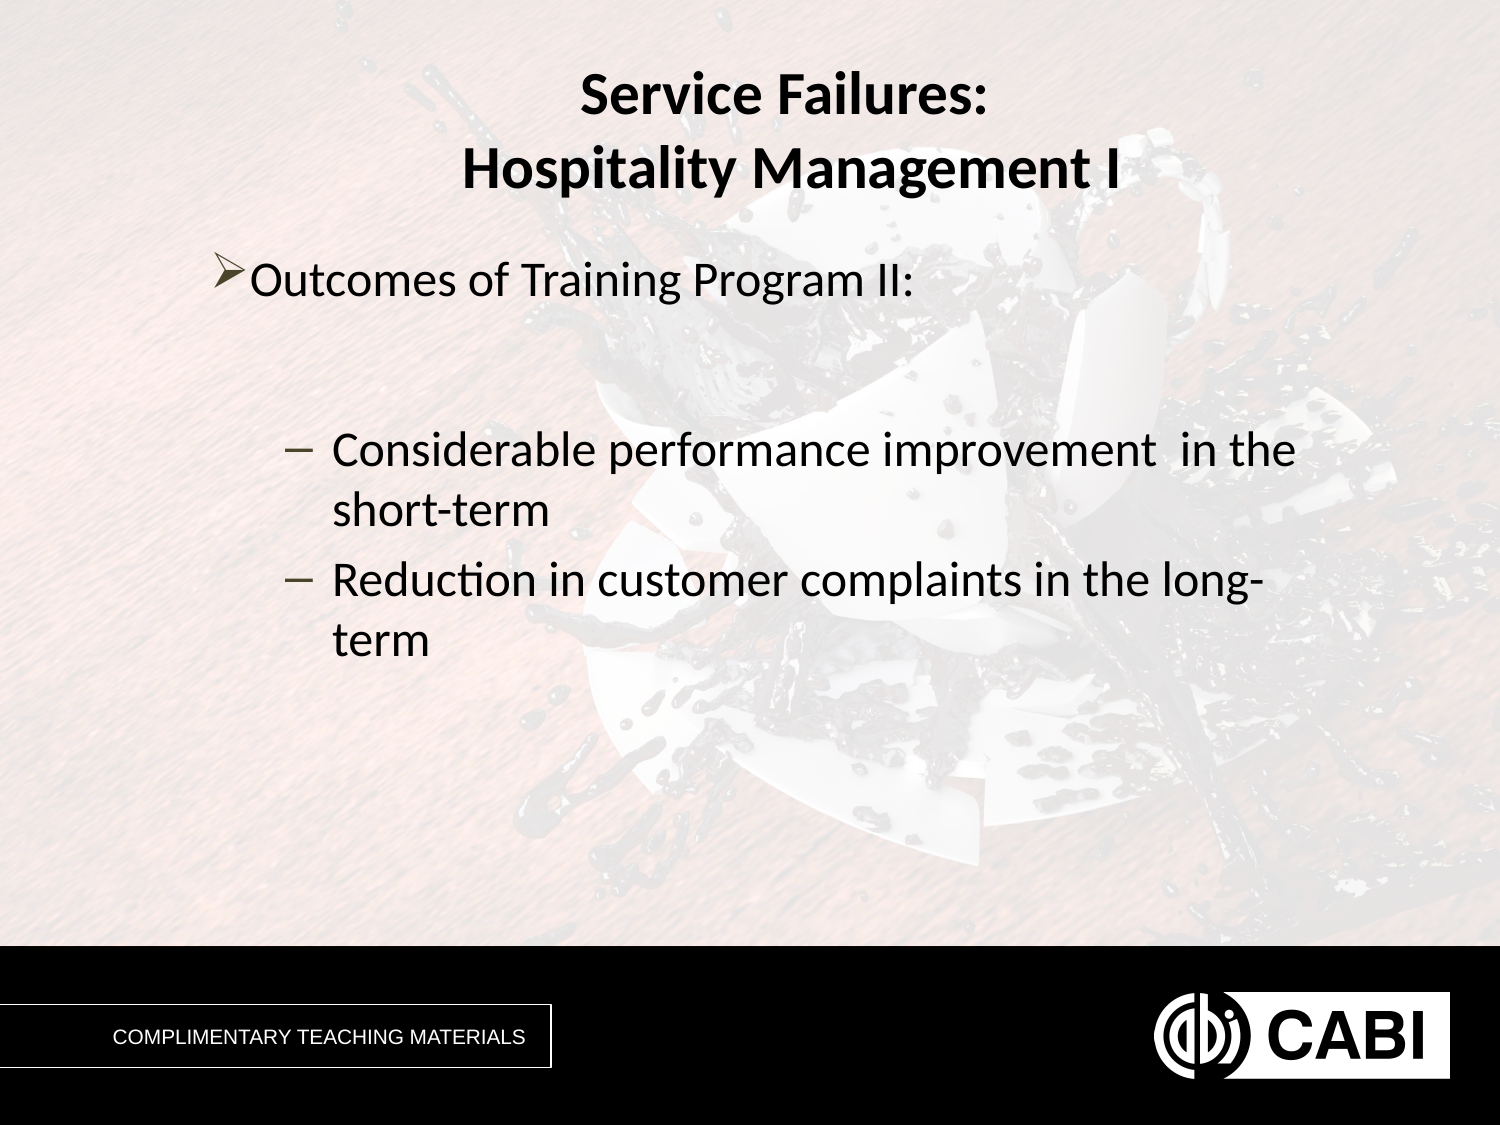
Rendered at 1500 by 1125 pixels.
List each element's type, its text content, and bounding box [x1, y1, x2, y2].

title Service Failures: Hospitality Management I [195, 45, 1376, 209]
list Outcomes of Training Program II: Considerable performance improvement in the short-term Reduction in customer complaints in the long-term [195, 209, 1376, 917]
picture [1154, 992, 1450, 1079]
